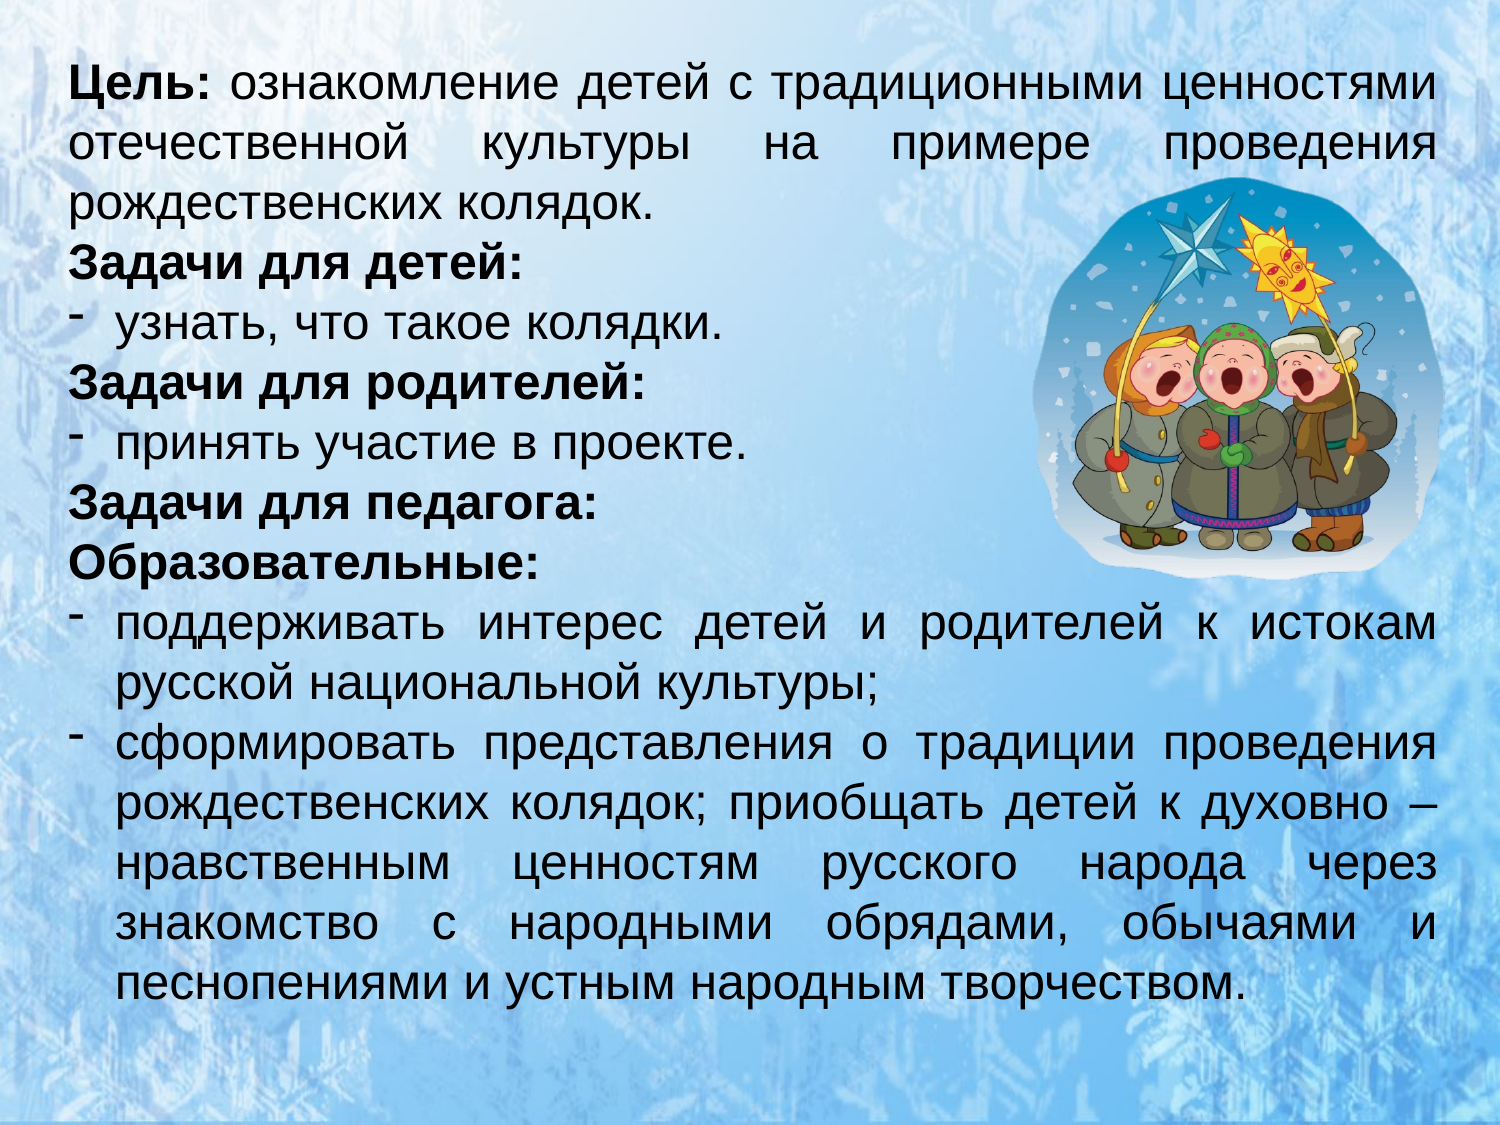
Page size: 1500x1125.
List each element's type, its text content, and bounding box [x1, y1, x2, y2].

picture [0, 0, 1500, 1125]
text_box Цель: ознакомление детей с традиционными ценностями отечественной культуры на примере проведения рождественских колядок. Задачи для детей: узнать, что такое колядки. Задачи для родителей: принять участие в проекте. Задачи для педагога: Образовательные: поддерживать интерес детей и родителей к истокам русской национальной культуры; сформировать представления о традиции проведения рождественских колядок; приобщать детей к духовно – нравственным ценностям русского народа через знакомство с народными обрядами, обычаями и песнопениями и устным народным творчеством. [53, 42, 1453, 1018]
